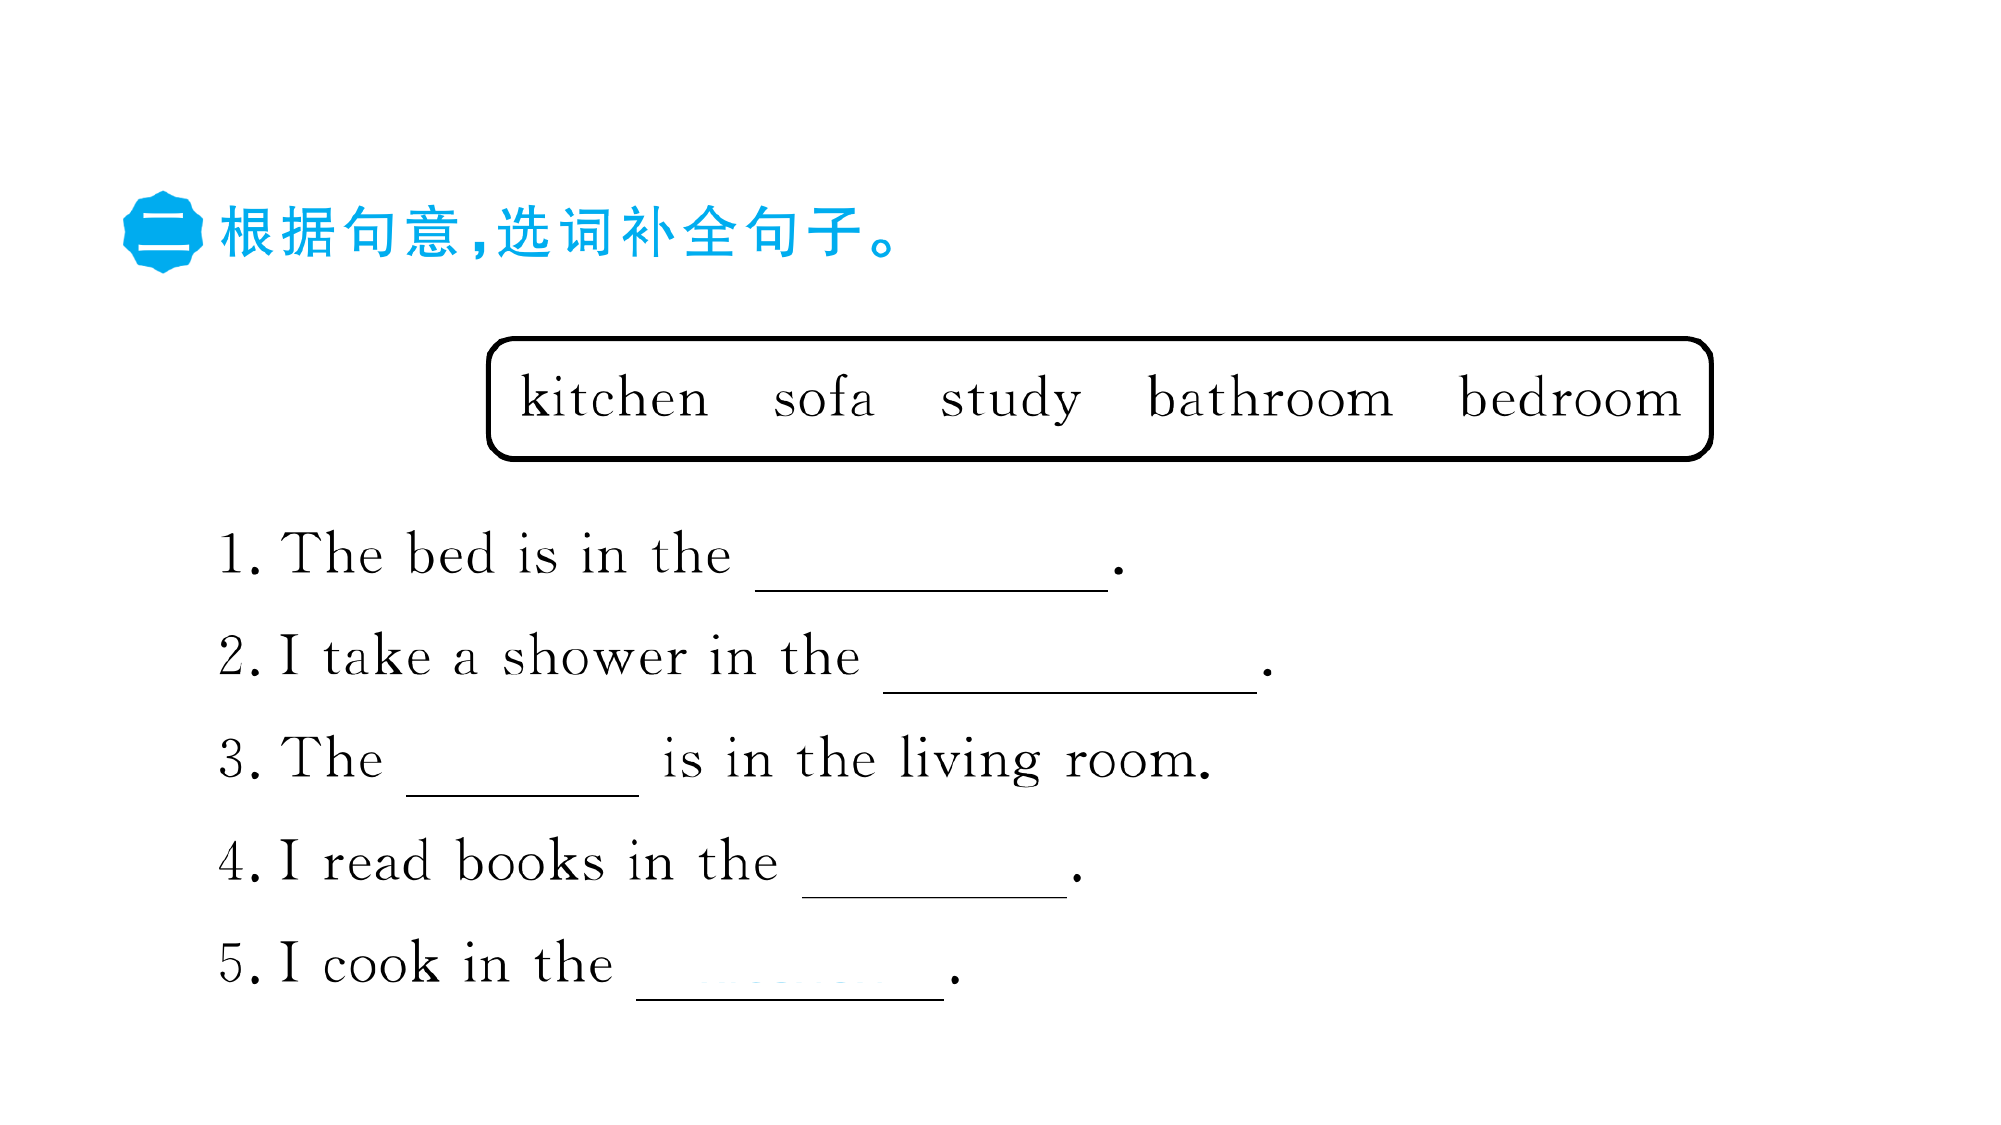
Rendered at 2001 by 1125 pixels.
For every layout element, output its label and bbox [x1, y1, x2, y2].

picture [118, 177, 2000, 1010]
